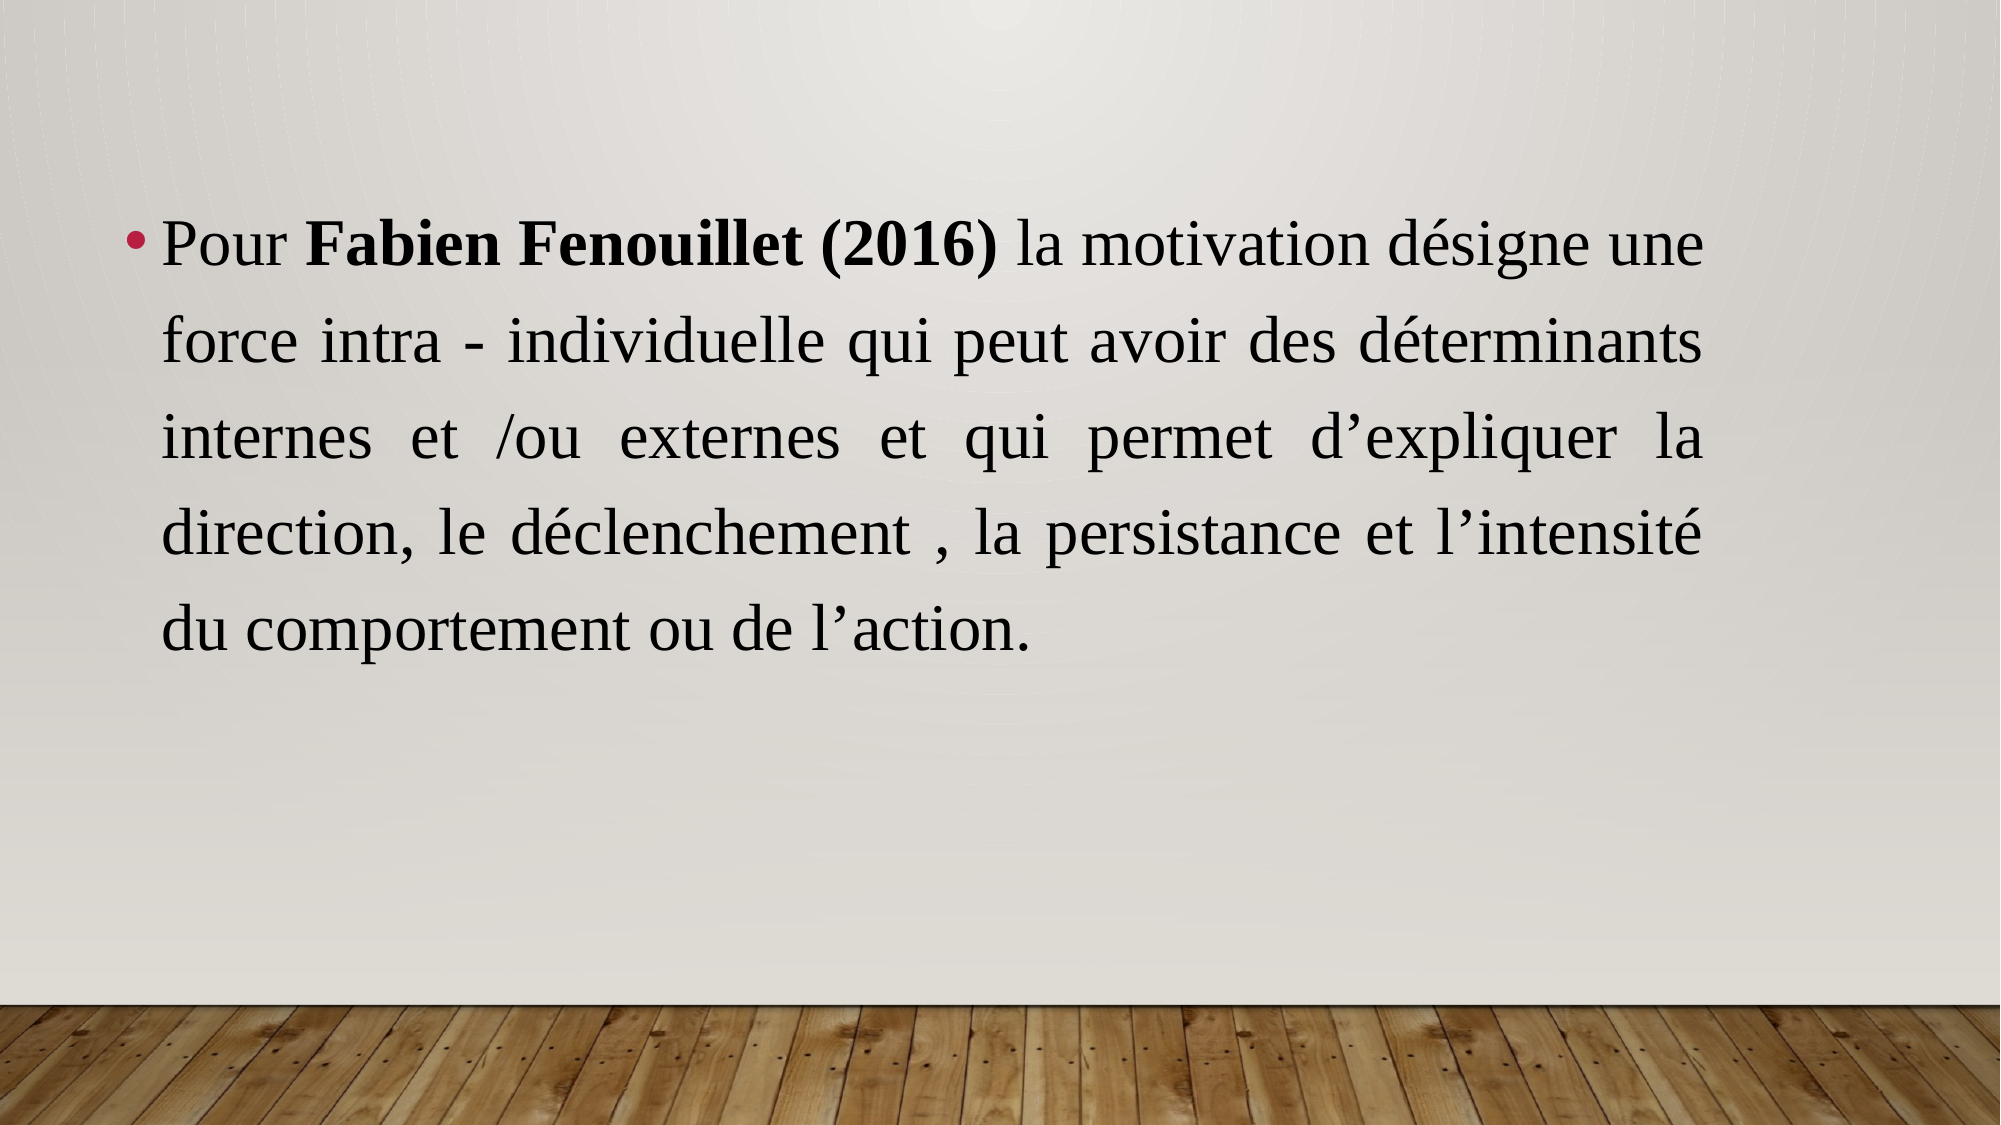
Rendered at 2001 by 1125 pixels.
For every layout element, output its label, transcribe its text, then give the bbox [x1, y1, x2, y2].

list Pour Fabien Fenouillet (2016) la motivation désigne une force intra - individuelle qui peut avoir des déterminants internes et /ou externes et qui permet d’expliquer la direction, le déclenchement , la persistance et l’intensité du comportement ou de l’action. [109, 175, 1722, 907]
picture [0, 1005, 2000, 1125]
